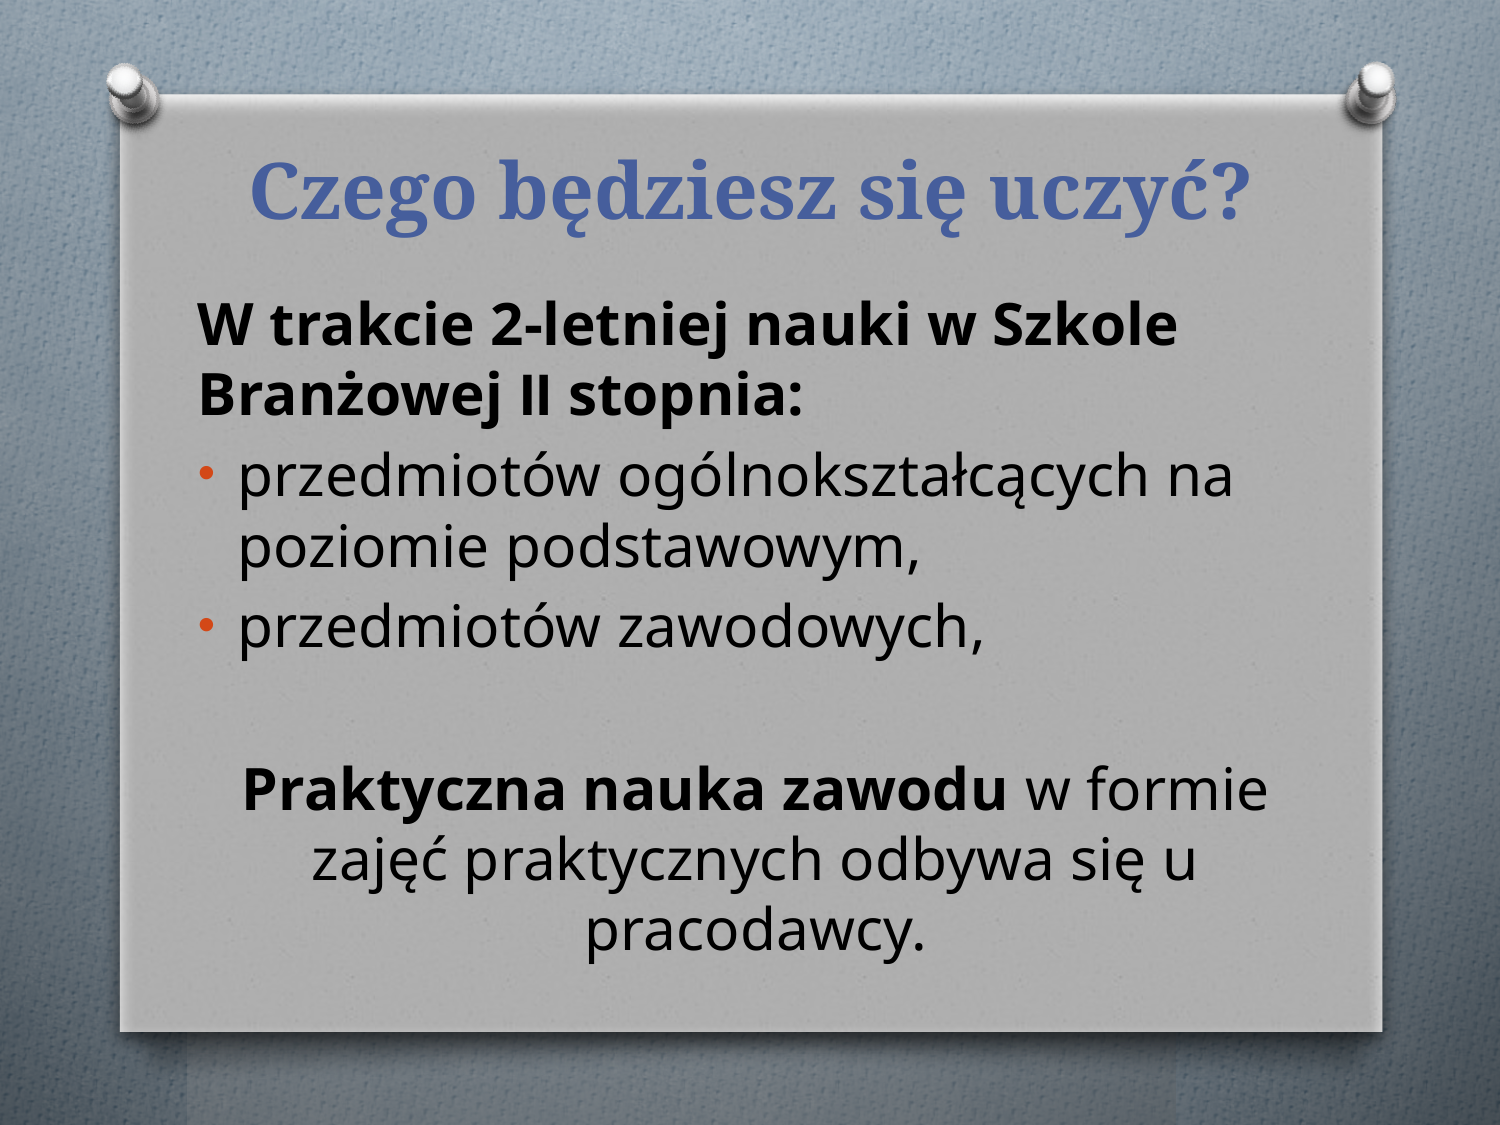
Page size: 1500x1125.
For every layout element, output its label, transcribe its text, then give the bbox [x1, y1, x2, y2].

picture [1317, 35, 1439, 156]
picture [75, 29, 198, 153]
list W trakcie 2-letniej nauki w Szkole Branżowej II stopnia: przedmiotów ogólnokształcących na poziomie podstawowym, przedmiotów zawodowych, Praktyczna nauka zawodu w formie zajęć praktycznych odbywa się u pracodawcy. [183, 278, 1329, 976]
title Czego będziesz się uczyć? [179, 134, 1323, 244]
